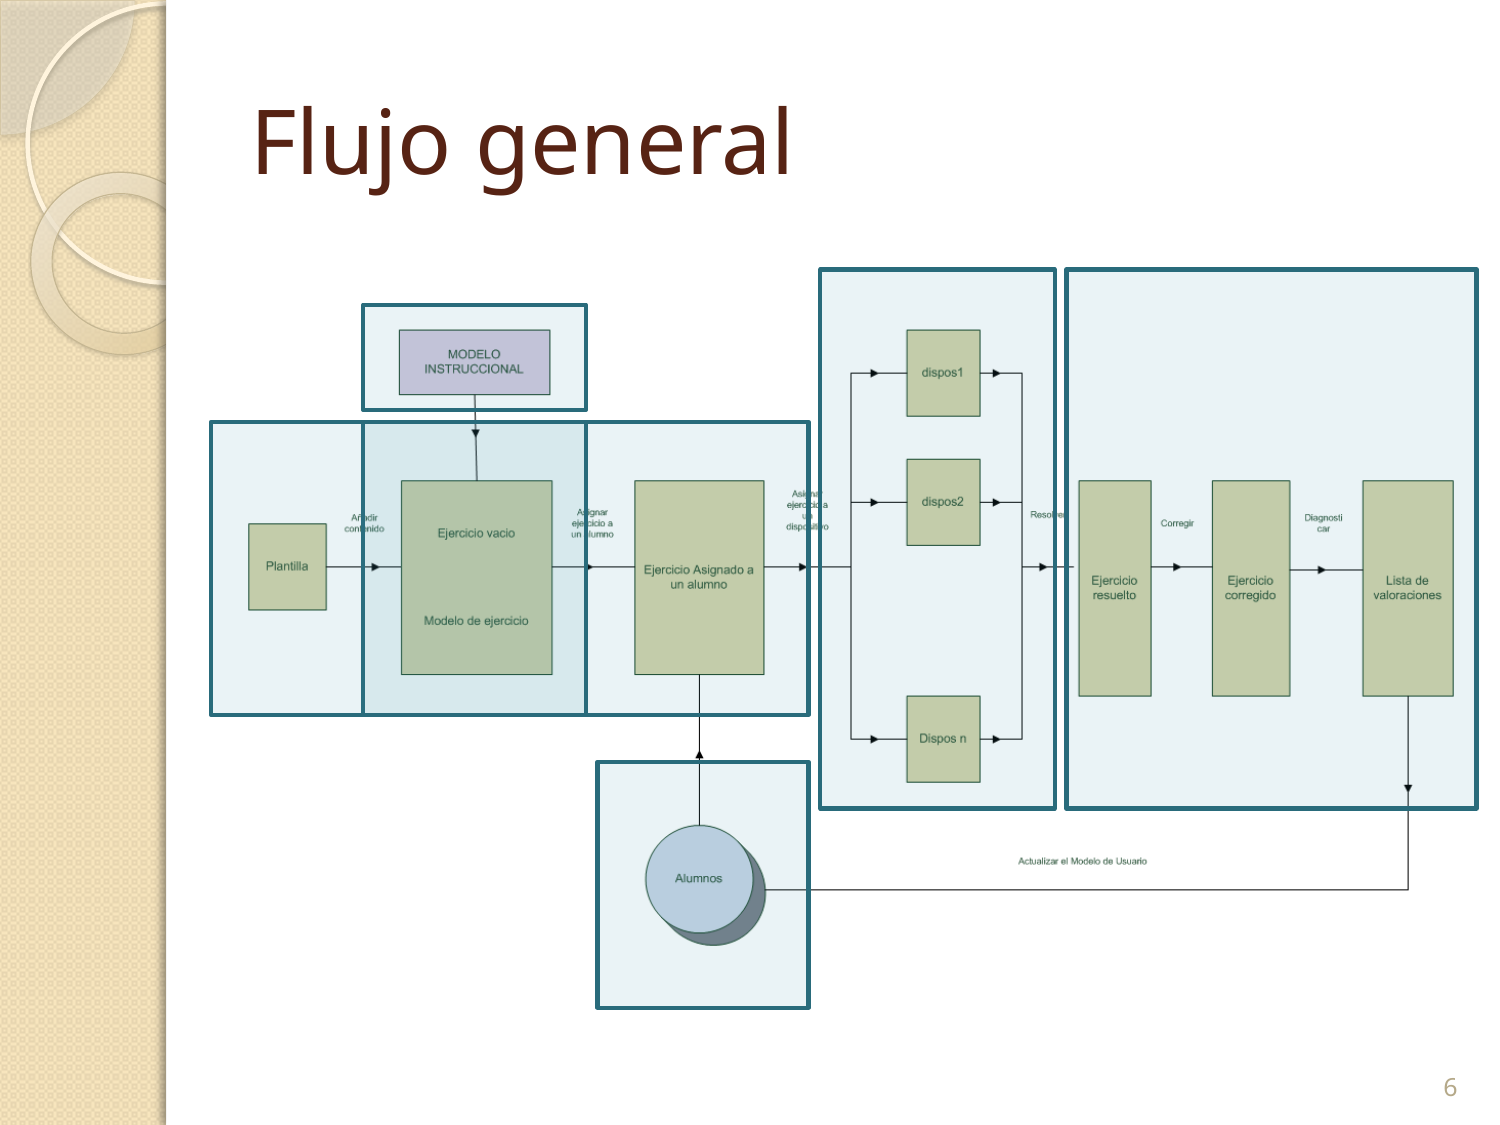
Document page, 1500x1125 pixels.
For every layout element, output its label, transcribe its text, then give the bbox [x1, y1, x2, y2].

text_box [1064, 267, 1479, 811]
slide_number 6 [1413, 1034, 1488, 1113]
text_box [209, 420, 228, 717]
text_box [595, 967, 811, 1010]
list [235, 306, 1466, 956]
text_box [818, 267, 1057, 303]
title Flujo general [235, 45, 1466, 233]
